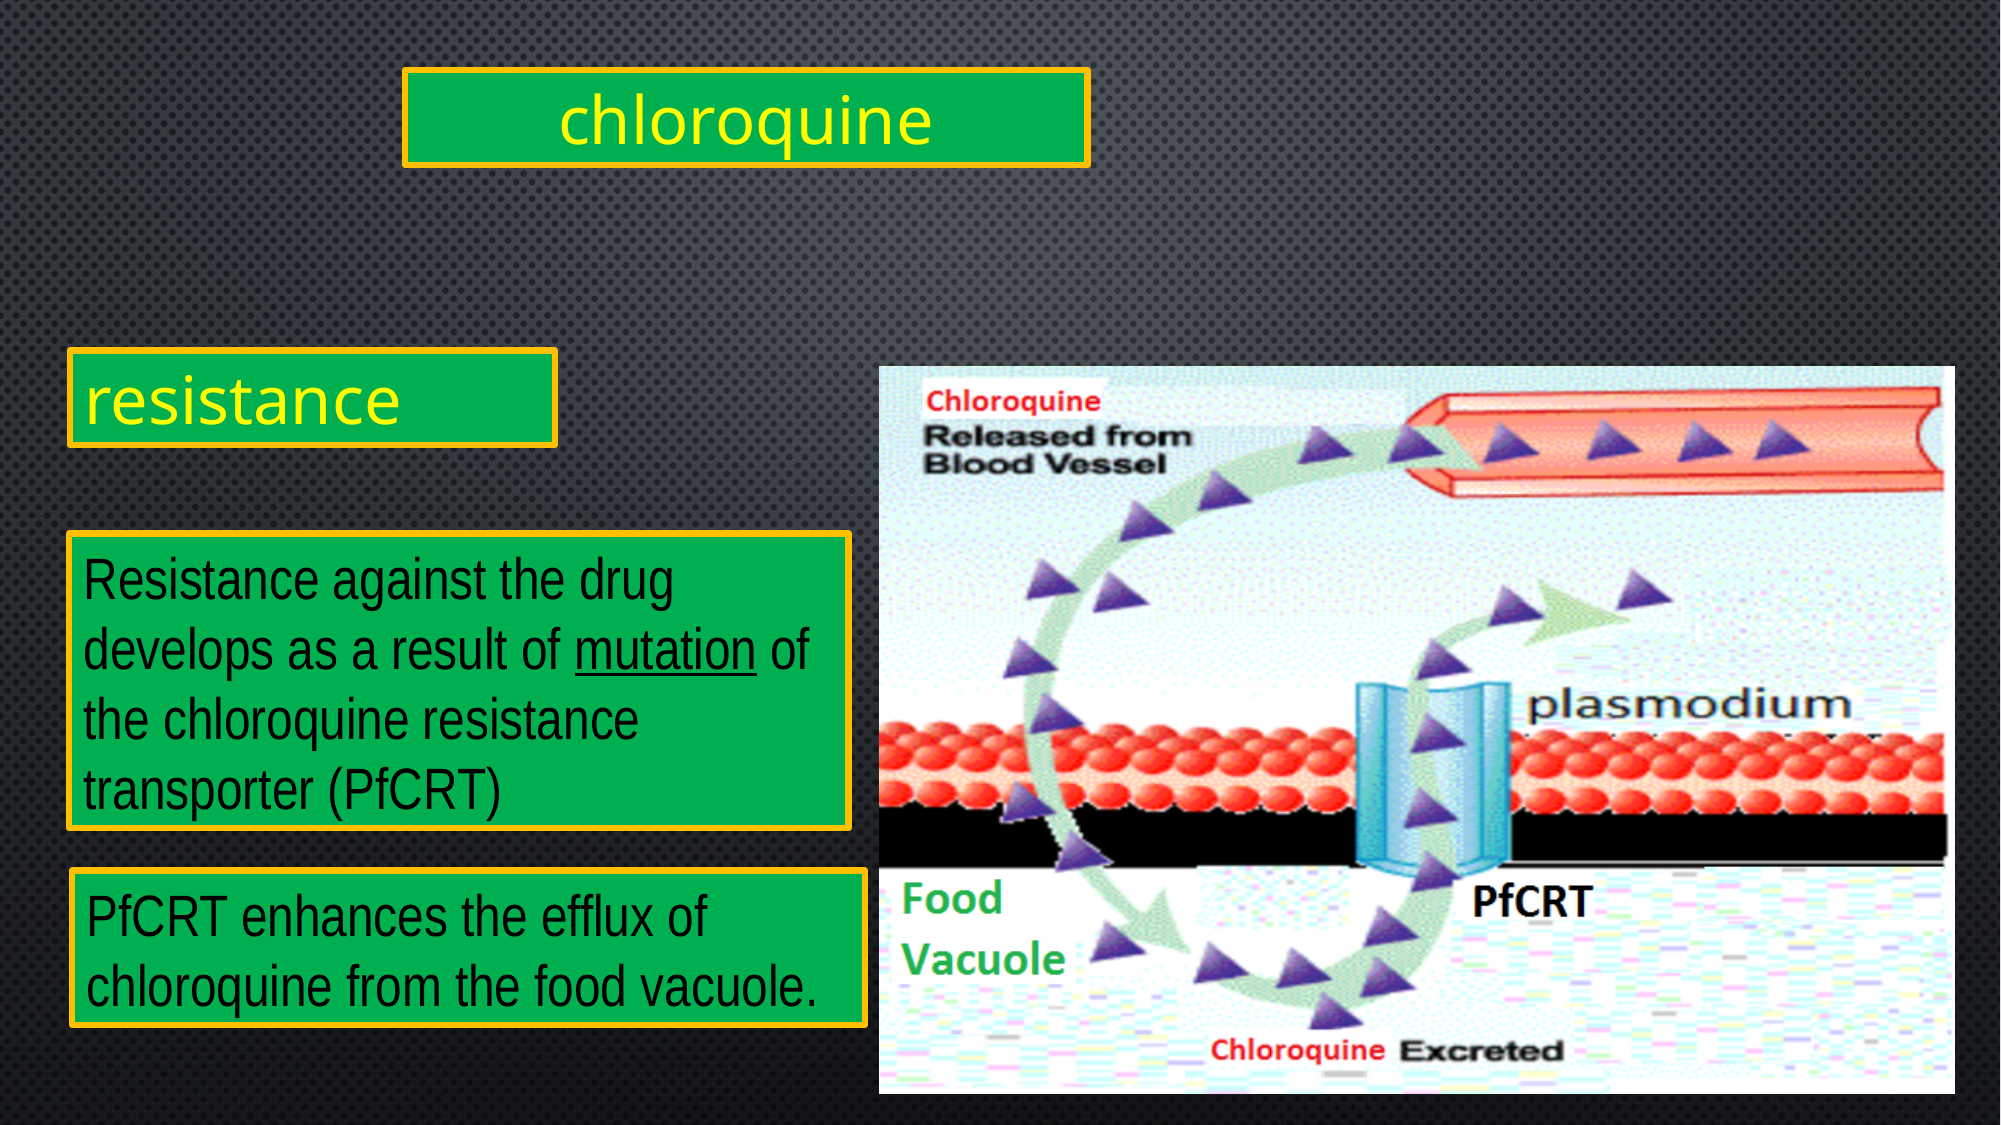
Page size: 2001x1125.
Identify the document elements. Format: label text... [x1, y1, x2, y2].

text_box resistance [69, 350, 555, 446]
picture [879, 366, 1956, 1094]
text_box Resistance against the drug develops as a result of mutation of the chloroquine resistance transporter (PfCRT) [68, 533, 849, 829]
text_box PfCRT enhances the efflux of chloroquine from the food vacuole. [71, 870, 865, 1026]
text_box chloroquine [405, 70, 1088, 165]
